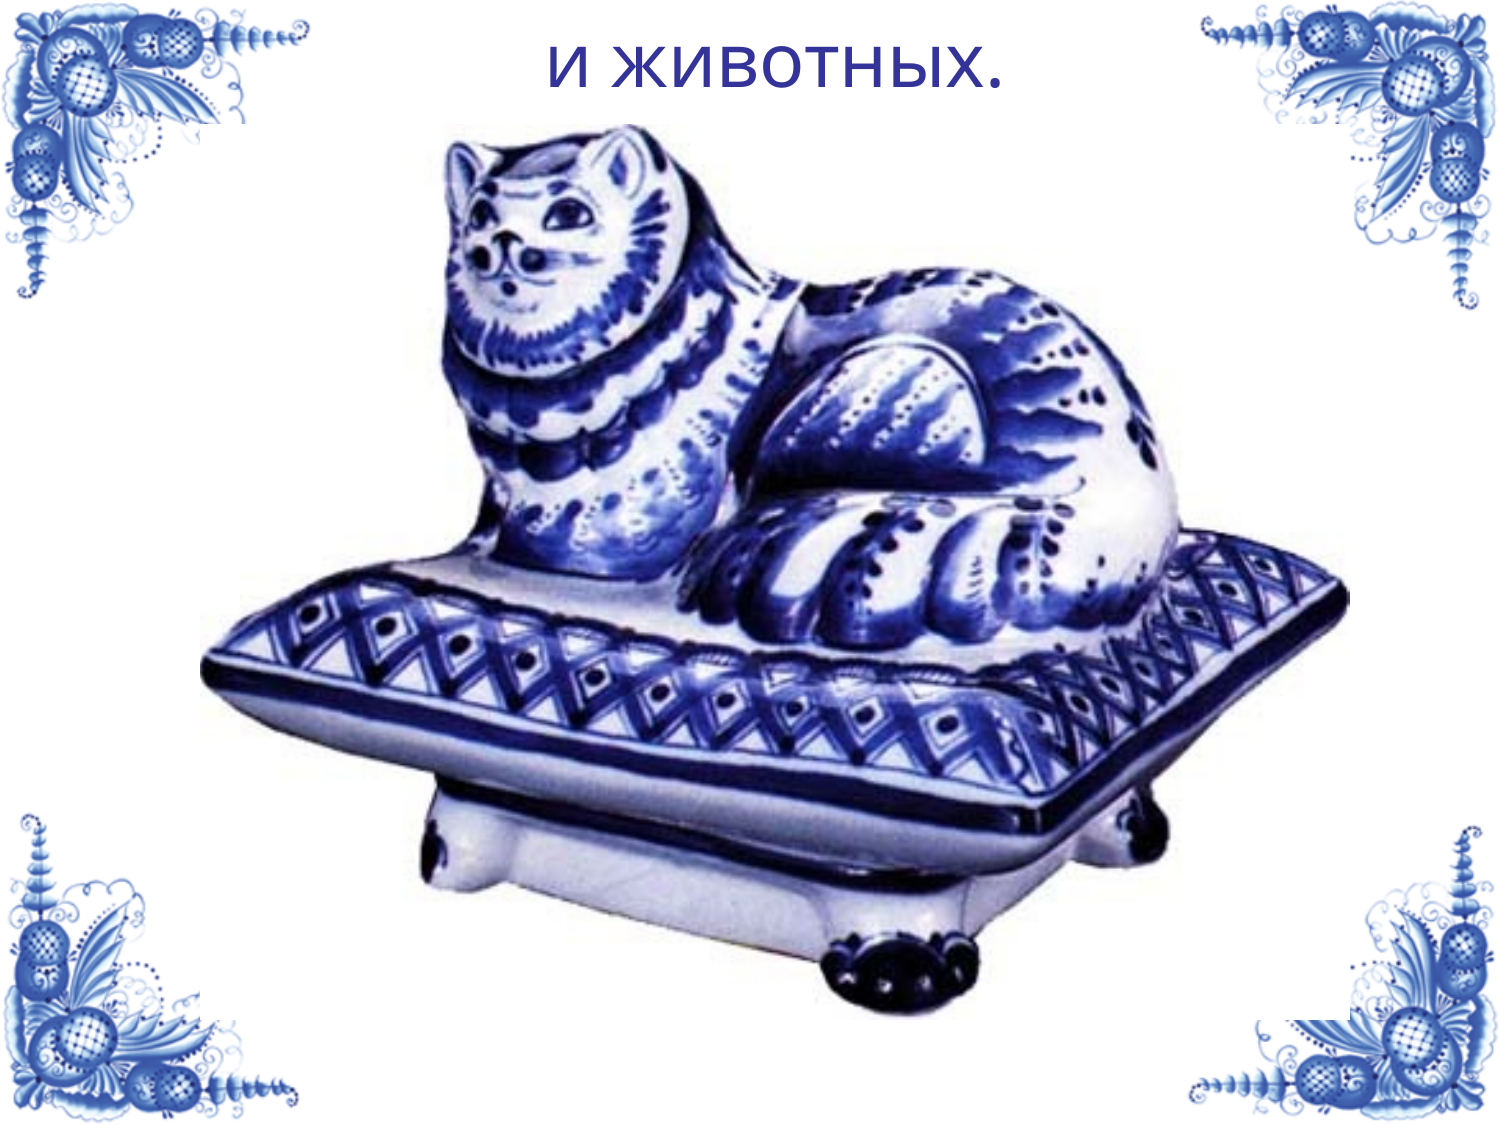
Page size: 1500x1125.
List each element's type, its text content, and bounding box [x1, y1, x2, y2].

picture [0, 0, 1500, 1125]
text_box и животных. [315, 0, 1196, 123]
